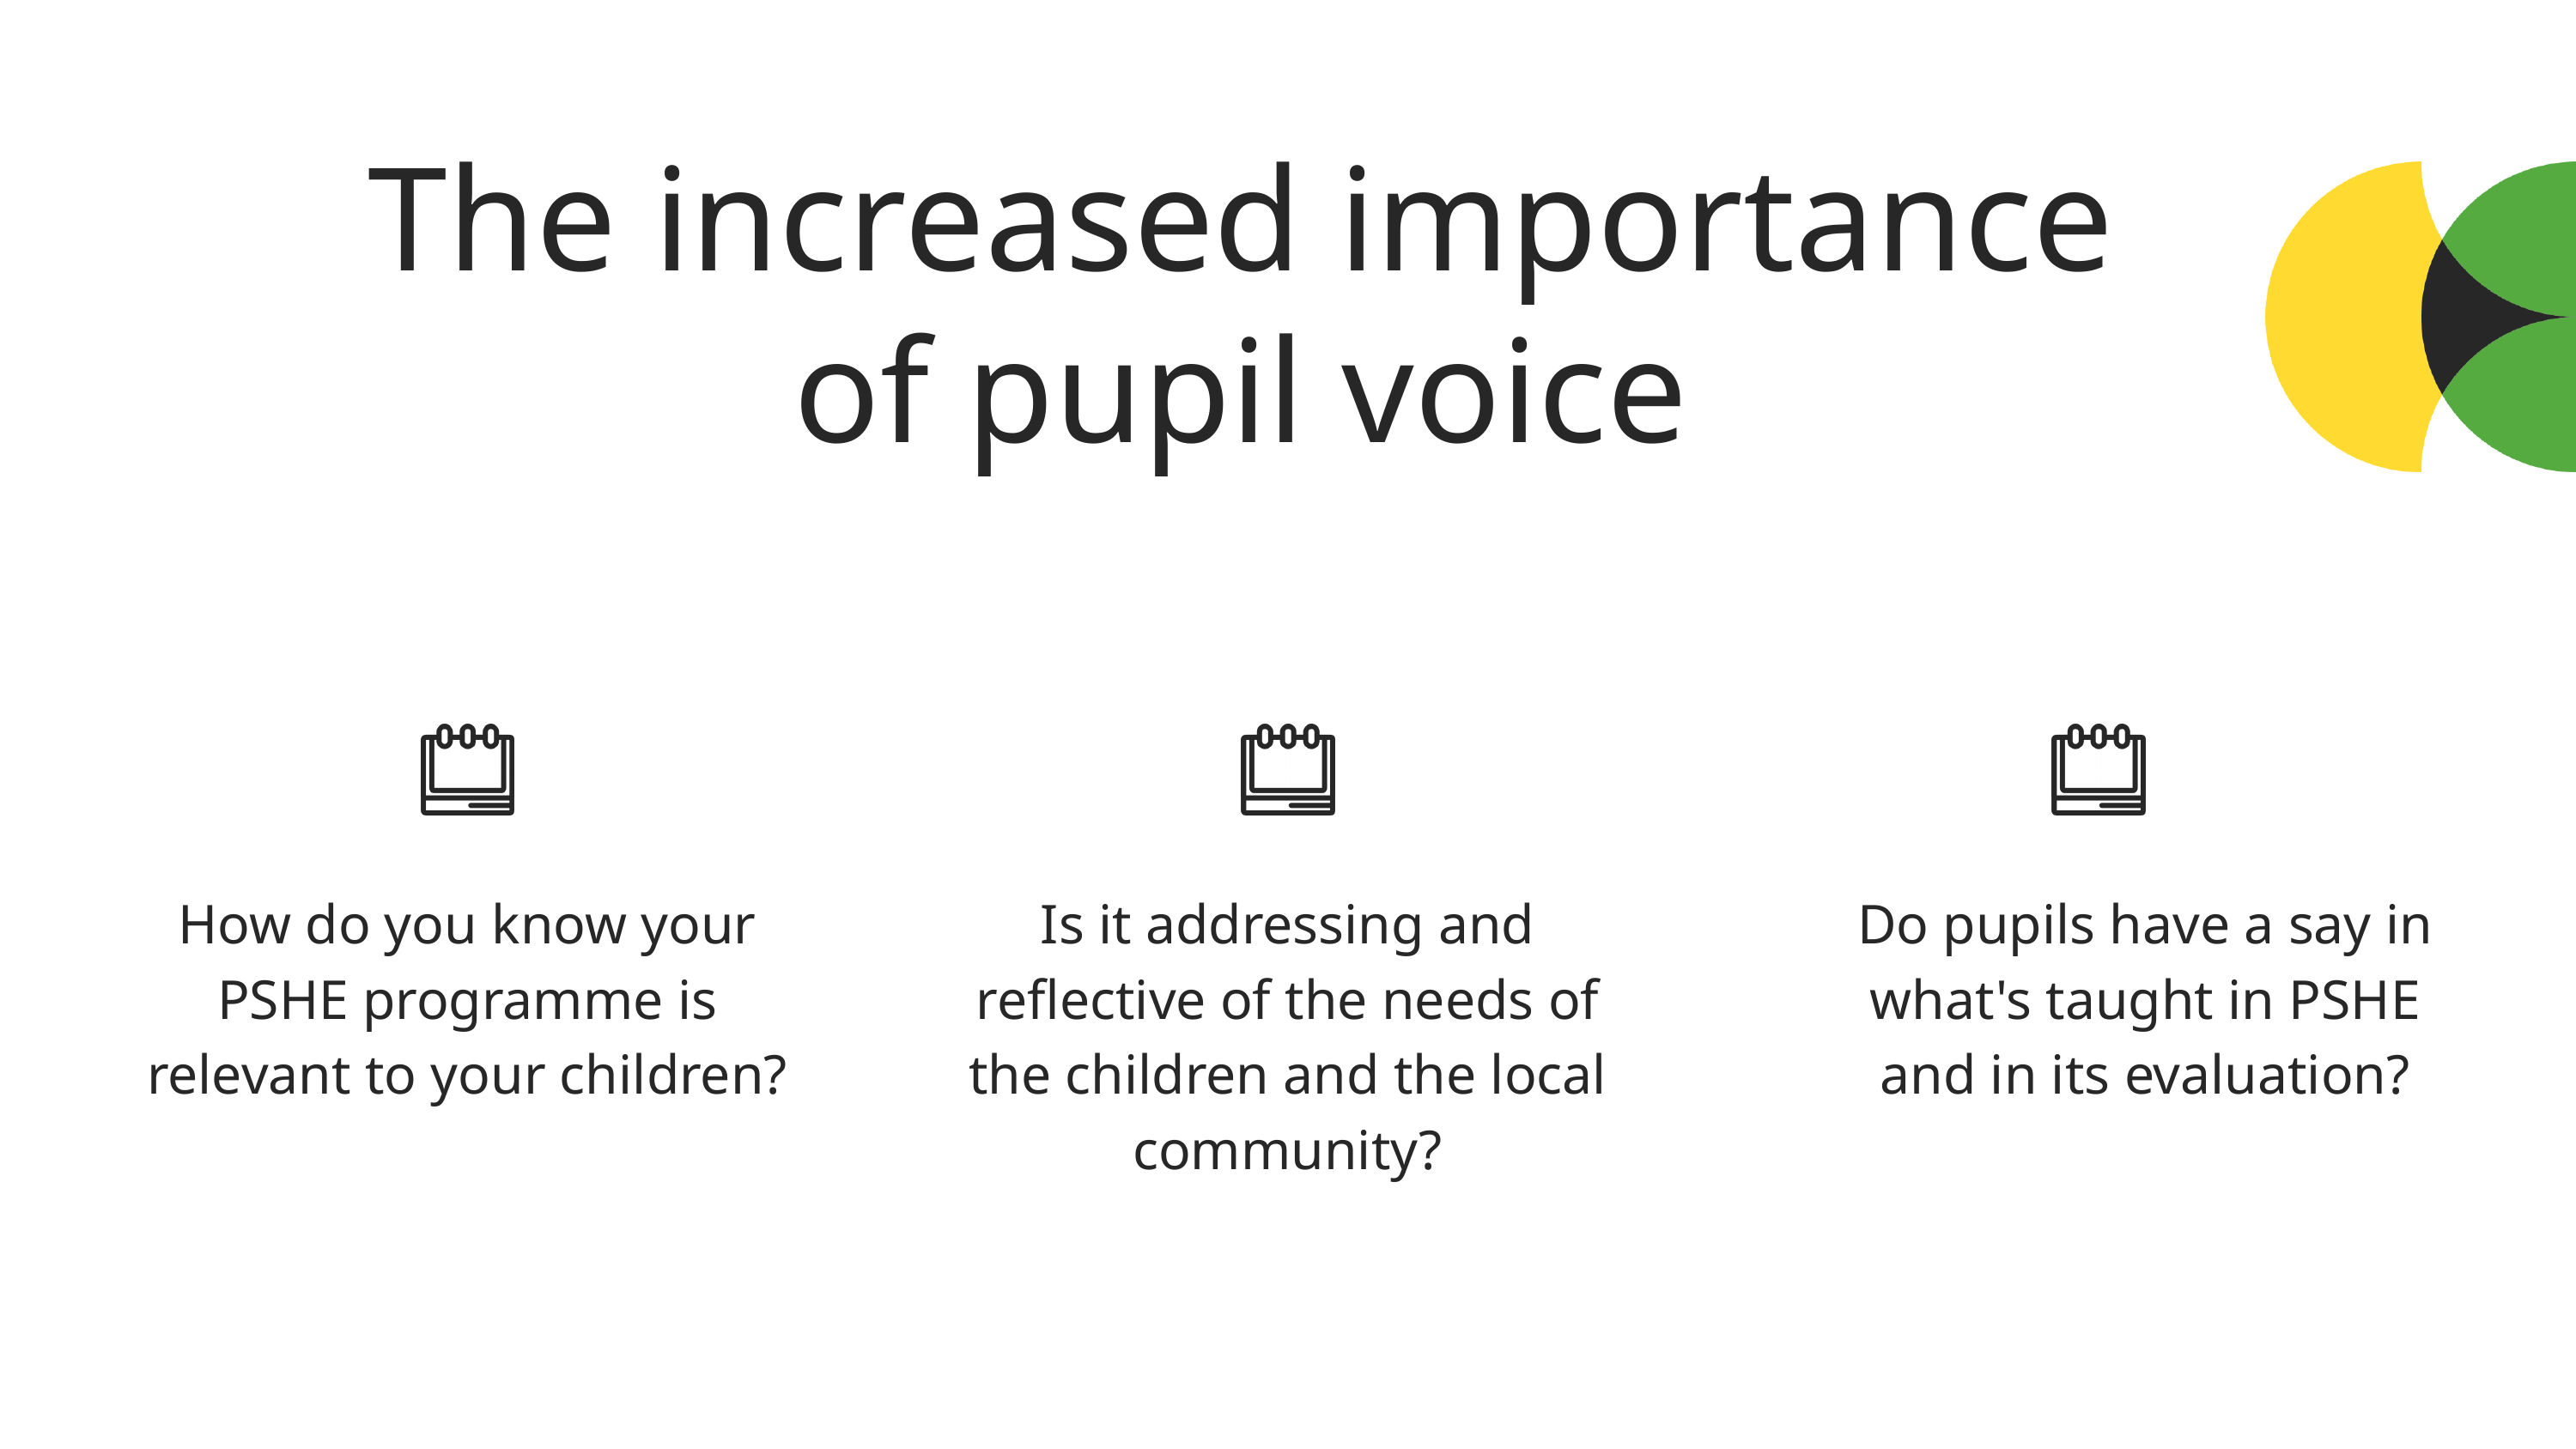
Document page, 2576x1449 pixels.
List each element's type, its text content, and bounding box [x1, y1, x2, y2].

picture [2265, 161, 2576, 473]
text_box The increased importance of pupil voice [341, 127, 2142, 471]
text_box How do you know your PSHE programme is relevant to your children? [144, 879, 791, 1106]
picture [420, 724, 515, 815]
picture [2051, 724, 2146, 815]
text_box Do pupils have a say in what's taught in PSHE and in its evaluation? [1822, 879, 2469, 1105]
text_box Is it addressing and reflective of the needs of the children and the local community? [965, 879, 1611, 1180]
picture [1241, 724, 1335, 815]
